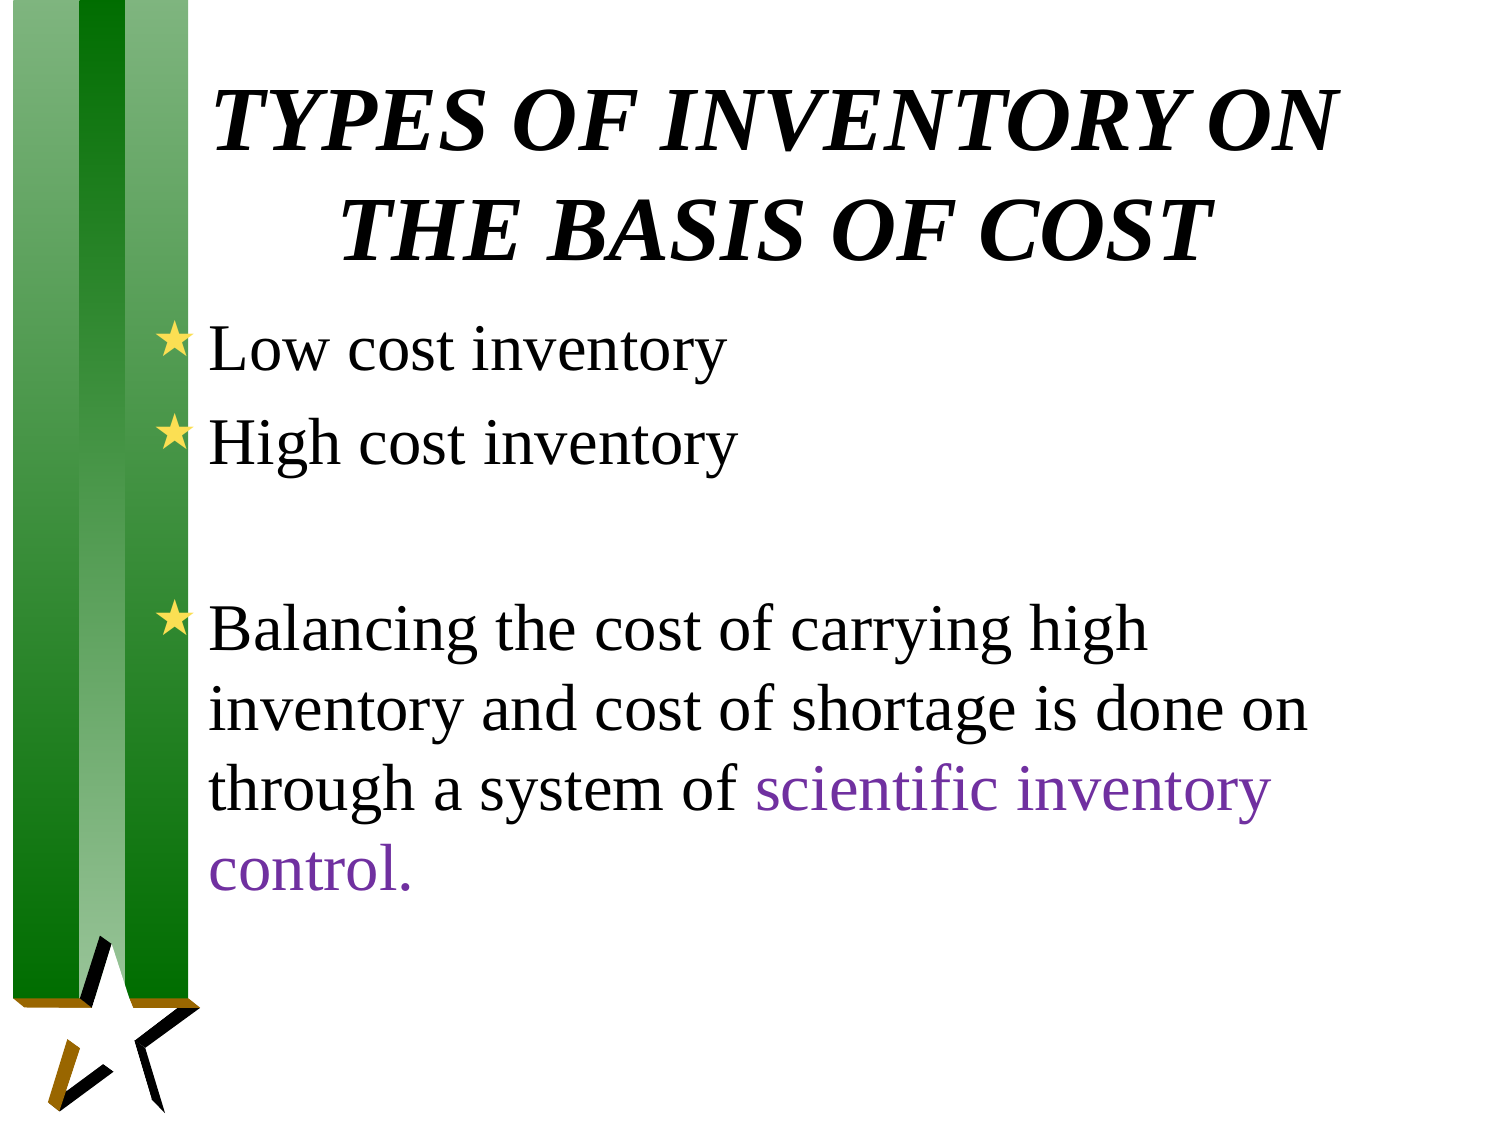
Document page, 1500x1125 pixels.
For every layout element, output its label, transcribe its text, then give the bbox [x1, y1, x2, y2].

list Low cost inventory High cost inventory Balancing the cost of carrying high inventory and cost of shortage is done on through a system of scientific inventory control. [136, 296, 1413, 973]
title TYPES OF INVENTORY ON THE BASIS OF COST [136, 74, 1413, 263]
